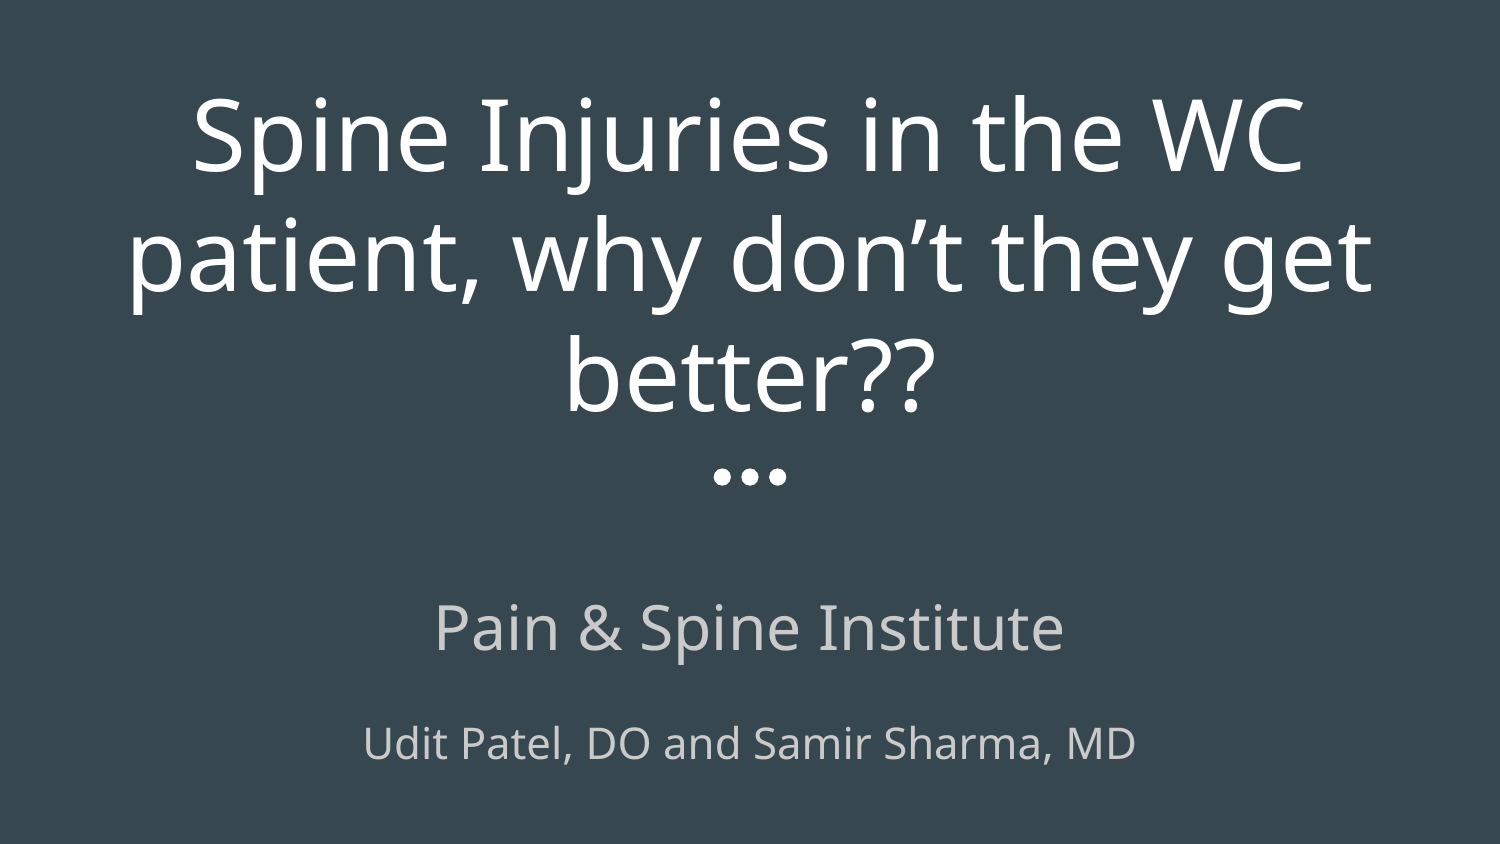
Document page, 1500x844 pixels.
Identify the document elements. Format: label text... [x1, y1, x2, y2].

title Spine Injuries in the WC patient, why don’t they get better?? [110, 162, 1390, 447]
subtitle Pain & Spine Institute Udit Patel, DO and Samir Sharma, MD [110, 520, 1390, 651]
